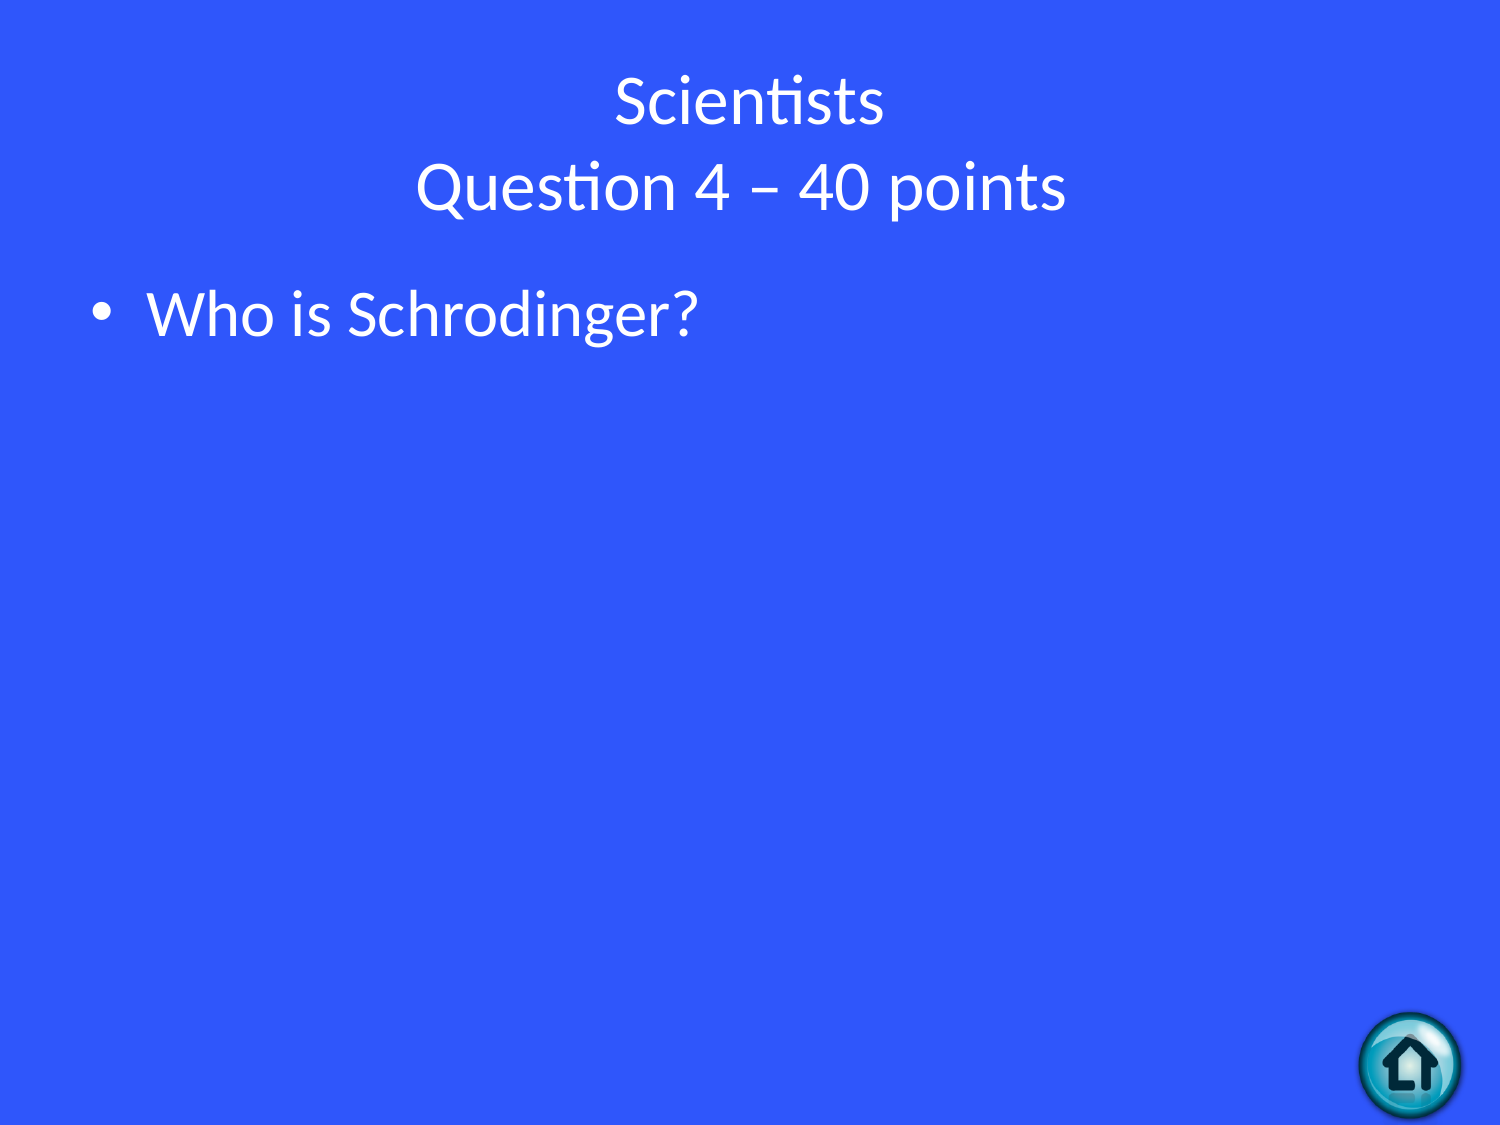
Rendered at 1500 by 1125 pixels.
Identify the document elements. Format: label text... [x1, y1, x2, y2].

list Who is Schrodinger? [75, 262, 1425, 1005]
picture [1349, 1006, 1469, 1125]
title Scientists Question 4 – 40 points [75, 45, 1425, 233]
